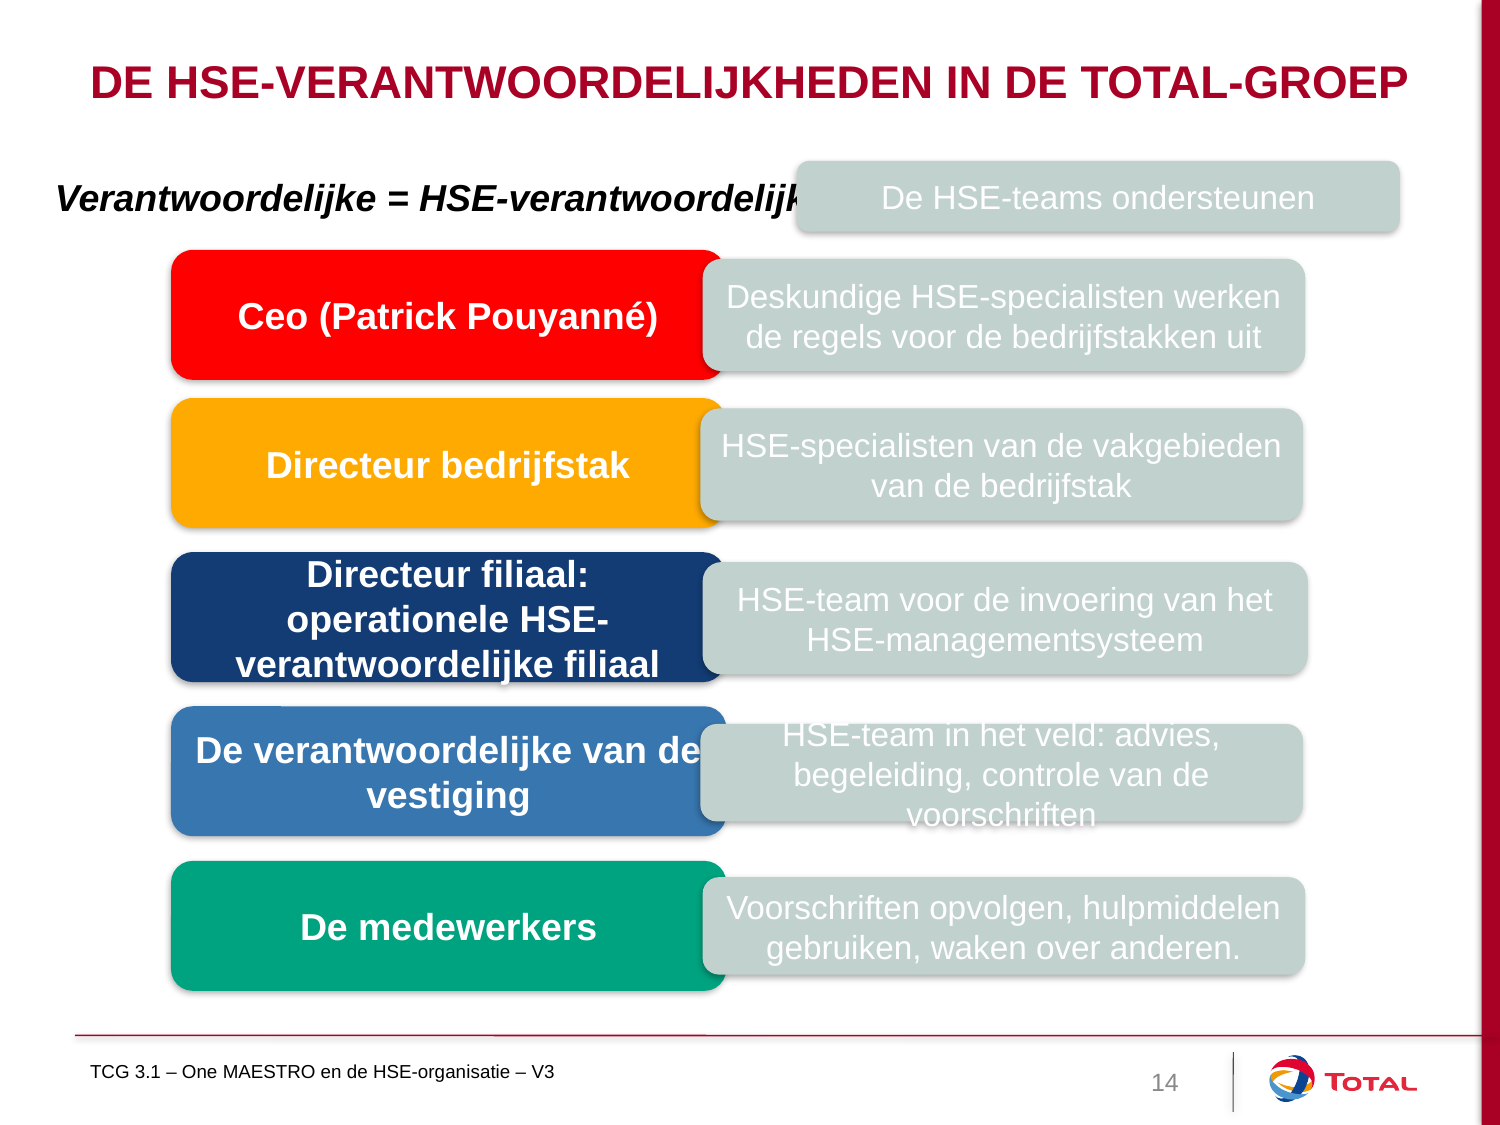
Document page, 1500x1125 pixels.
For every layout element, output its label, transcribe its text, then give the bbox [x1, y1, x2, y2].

text_box De verantwoordelijke van de vestiging [170, 705, 727, 837]
text_box HSE-specialisten van de vakgebieden van de bedrijfstak [699, 407, 1304, 522]
text_box De medewerkers [170, 860, 726, 992]
text_box Deskundige HSE-specialisten werken de regels voor de bedrijfstakken uit [701, 258, 1307, 372]
footer TCG 3.1 – One MAESTRO en de HSE-organisatie – V3 [75, 1051, 988, 1112]
picture [1260, 1045, 1426, 1112]
text_box Directeur filiaal: operationele HSE-verantwoordelijke filiaal [170, 551, 721, 683]
text_box Ceo (Patrick Pouyanné) [170, 249, 721, 381]
text_box Voorschriften opvolgen, hulpmiddelen gebruiken, waken over anderen. [701, 876, 1307, 976]
text_box De HSE-teams ondersteunen [796, 160, 1401, 233]
text_box Directeur bedrijfstak [170, 397, 721, 529]
text_box HSE-team in het veld: advies, begeleiding, controle van de voorschriften [699, 723, 1304, 823]
text_box HSE-team voor de invoering van het HSE-managementsysteem [701, 561, 1309, 676]
text_box Verantwoordelijke = HSE-verantwoordelijke [40, 167, 794, 227]
slide_number 14 [1074, 1051, 1194, 1112]
title De HSE-verantwoordelijkheden in de Total-groep [75, 45, 1447, 150]
